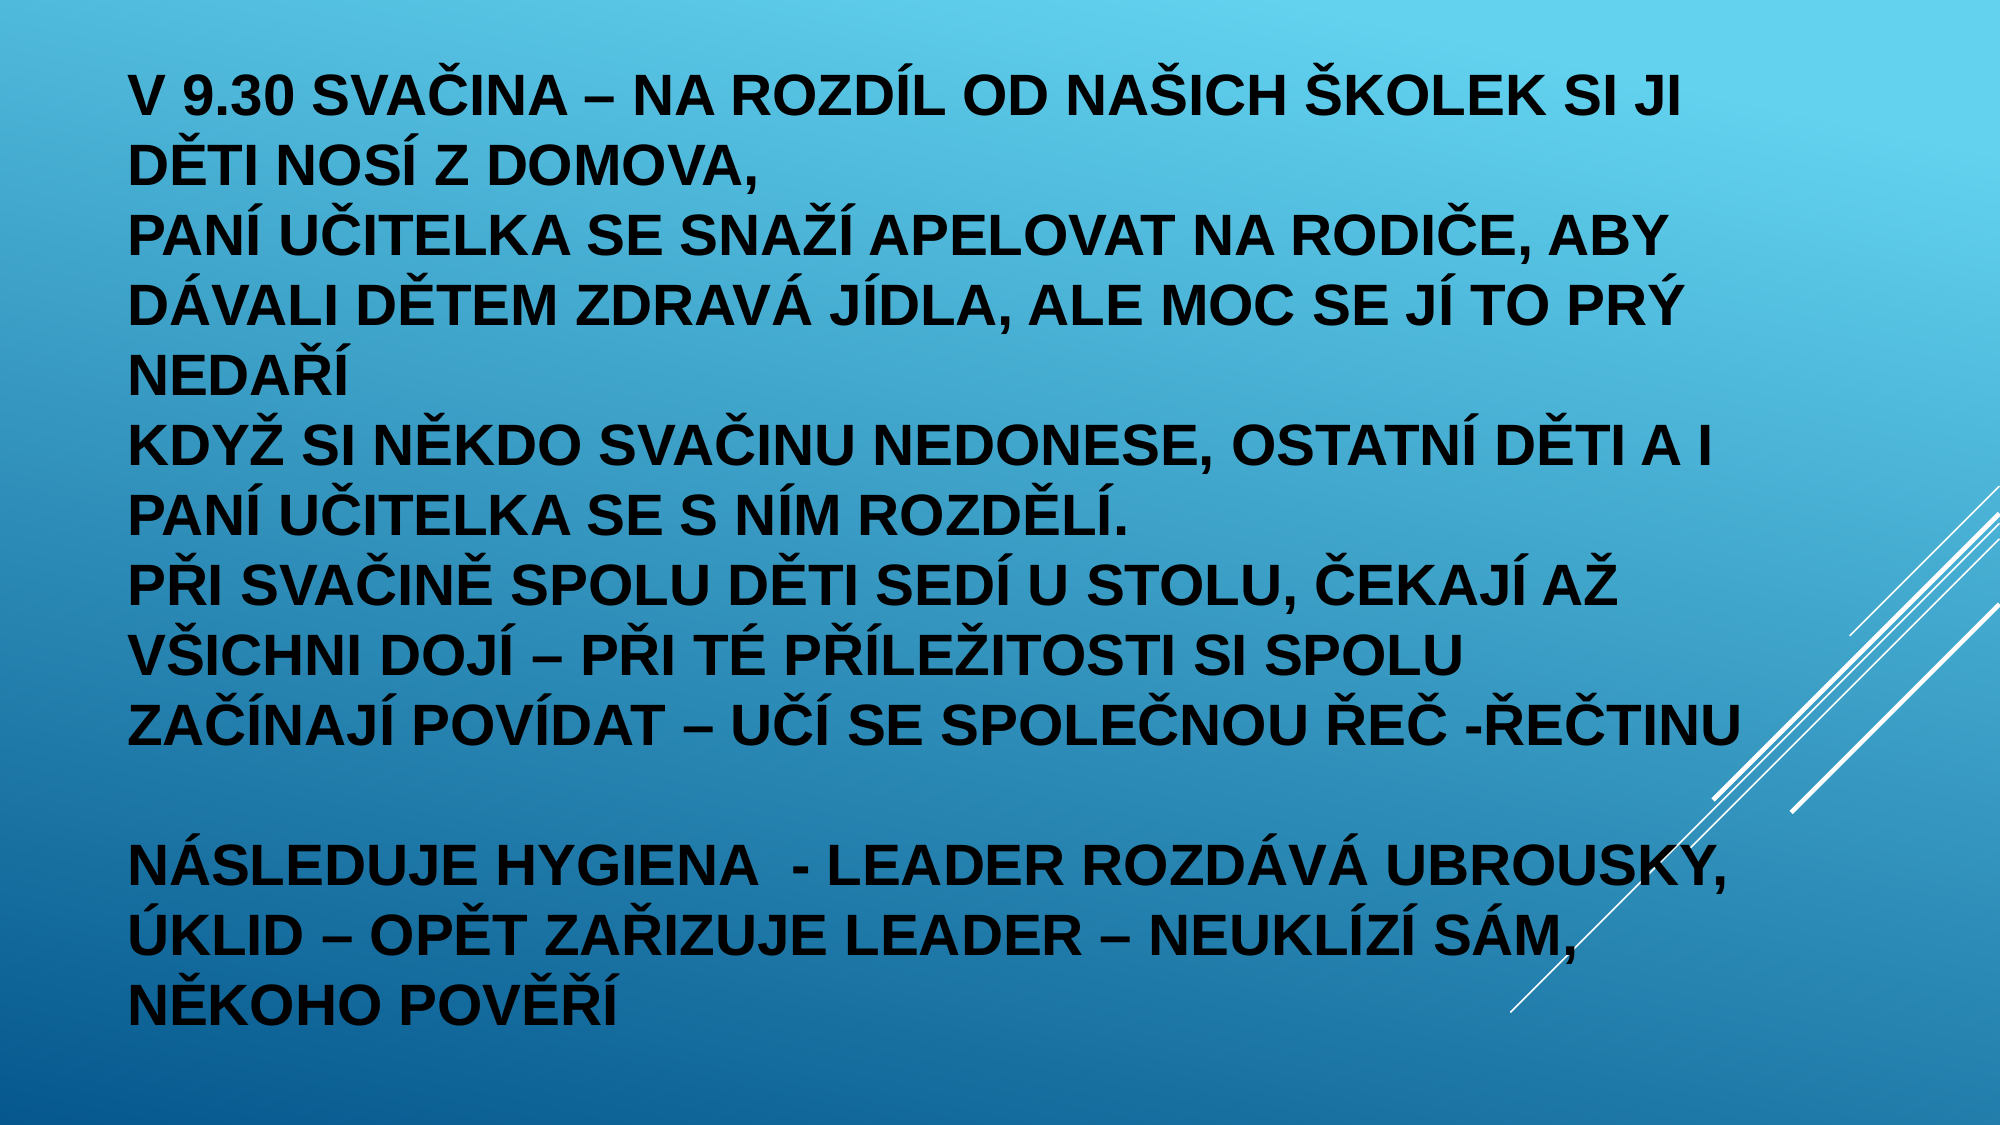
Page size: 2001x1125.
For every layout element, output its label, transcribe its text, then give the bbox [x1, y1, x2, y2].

title V 9.30 SVAČINA – NA ROZDÍL OD NAŠICH ŠKOLEK SI JI DĚTI NOSÍ Z DOMOVA, PANÍ UČITELKA SE SNAŽÍ APELOVAT NA RODIČE, ABY DÁVALI DĚTEM ZDRAVÁ JÍDLA, ALE MOC SE JÍ TO PRÝ NEDAŘÍ KDYŽ SI NĚKDO SVAČINU NEDONESE, OSTATNÍ DĚTI A I PANÍ UČITELKA SE S NÍM ROZDĚLÍ. PŘI SVAČINĚ SPOLU DĚTI SEDÍ U STOLU, ČEKAJÍ AŽ VŠICHNI DOJÍ – PŘI TÉ PŘÍLEŽITOSTI SI SPOLU ZAČÍNAJÍ POVÍDAT – UČÍ SE SPOLEČNOU ŘEČ -ŘEČTINU NÁSLEDUJE HYGIENA - LEADER ROZDÁVÁ UBROUSKY, ÚKLID – OPĚT ZAŘIZUJE LEADER – NEUKLÍZÍ SÁM, NĚKOHO POVĚŘÍ [112, 112, 1763, 563]
